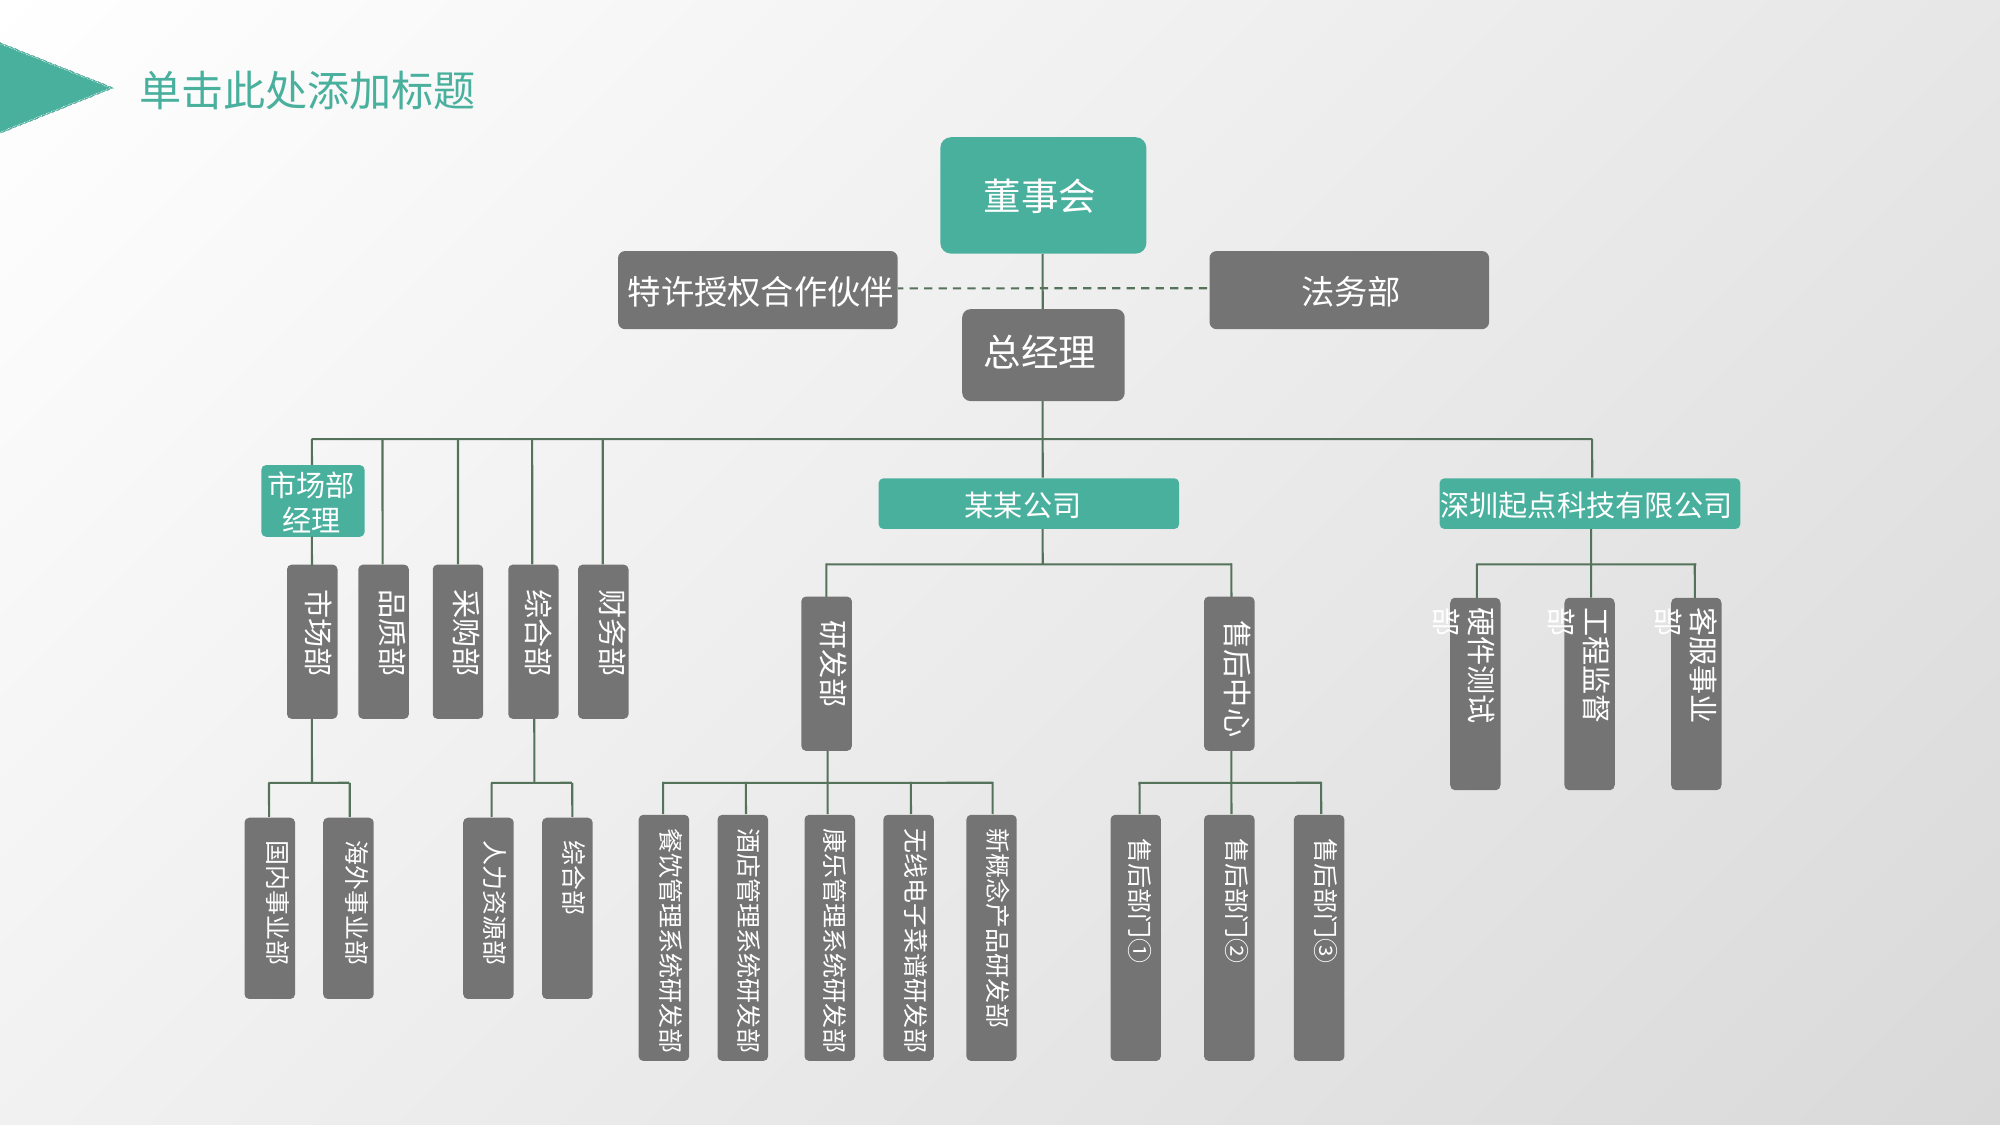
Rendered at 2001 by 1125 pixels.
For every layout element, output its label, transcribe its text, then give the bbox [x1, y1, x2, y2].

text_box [878, 478, 1180, 531]
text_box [456, 817, 518, 999]
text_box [426, 564, 493, 719]
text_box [797, 813, 858, 1061]
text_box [711, 813, 773, 1061]
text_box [319, 817, 381, 999]
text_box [793, 596, 860, 751]
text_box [826, 529, 1232, 599]
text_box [491, 719, 573, 817]
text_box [662, 751, 993, 815]
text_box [1196, 596, 1263, 751]
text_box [962, 309, 1125, 402]
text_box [1139, 751, 1322, 815]
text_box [268, 719, 350, 817]
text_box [878, 813, 940, 1061]
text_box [1102, 814, 1164, 1061]
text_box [311, 439, 1593, 565]
title 单击此处添加标题 [124, 62, 1850, 124]
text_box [1441, 592, 1508, 791]
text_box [239, 817, 301, 999]
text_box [1439, 478, 1741, 531]
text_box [1556, 592, 1623, 791]
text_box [1198, 814, 1260, 1061]
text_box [1476, 531, 1697, 598]
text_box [261, 465, 365, 537]
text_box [1209, 251, 1490, 330]
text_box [352, 564, 419, 719]
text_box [618, 251, 898, 330]
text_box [498, 564, 565, 719]
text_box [940, 137, 1147, 254]
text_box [536, 817, 598, 999]
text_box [1287, 814, 1349, 1061]
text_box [572, 564, 638, 719]
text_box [278, 536, 345, 719]
picture [0, 5, 140, 163]
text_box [959, 813, 1021, 1061]
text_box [1663, 592, 1730, 791]
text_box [633, 813, 694, 1061]
